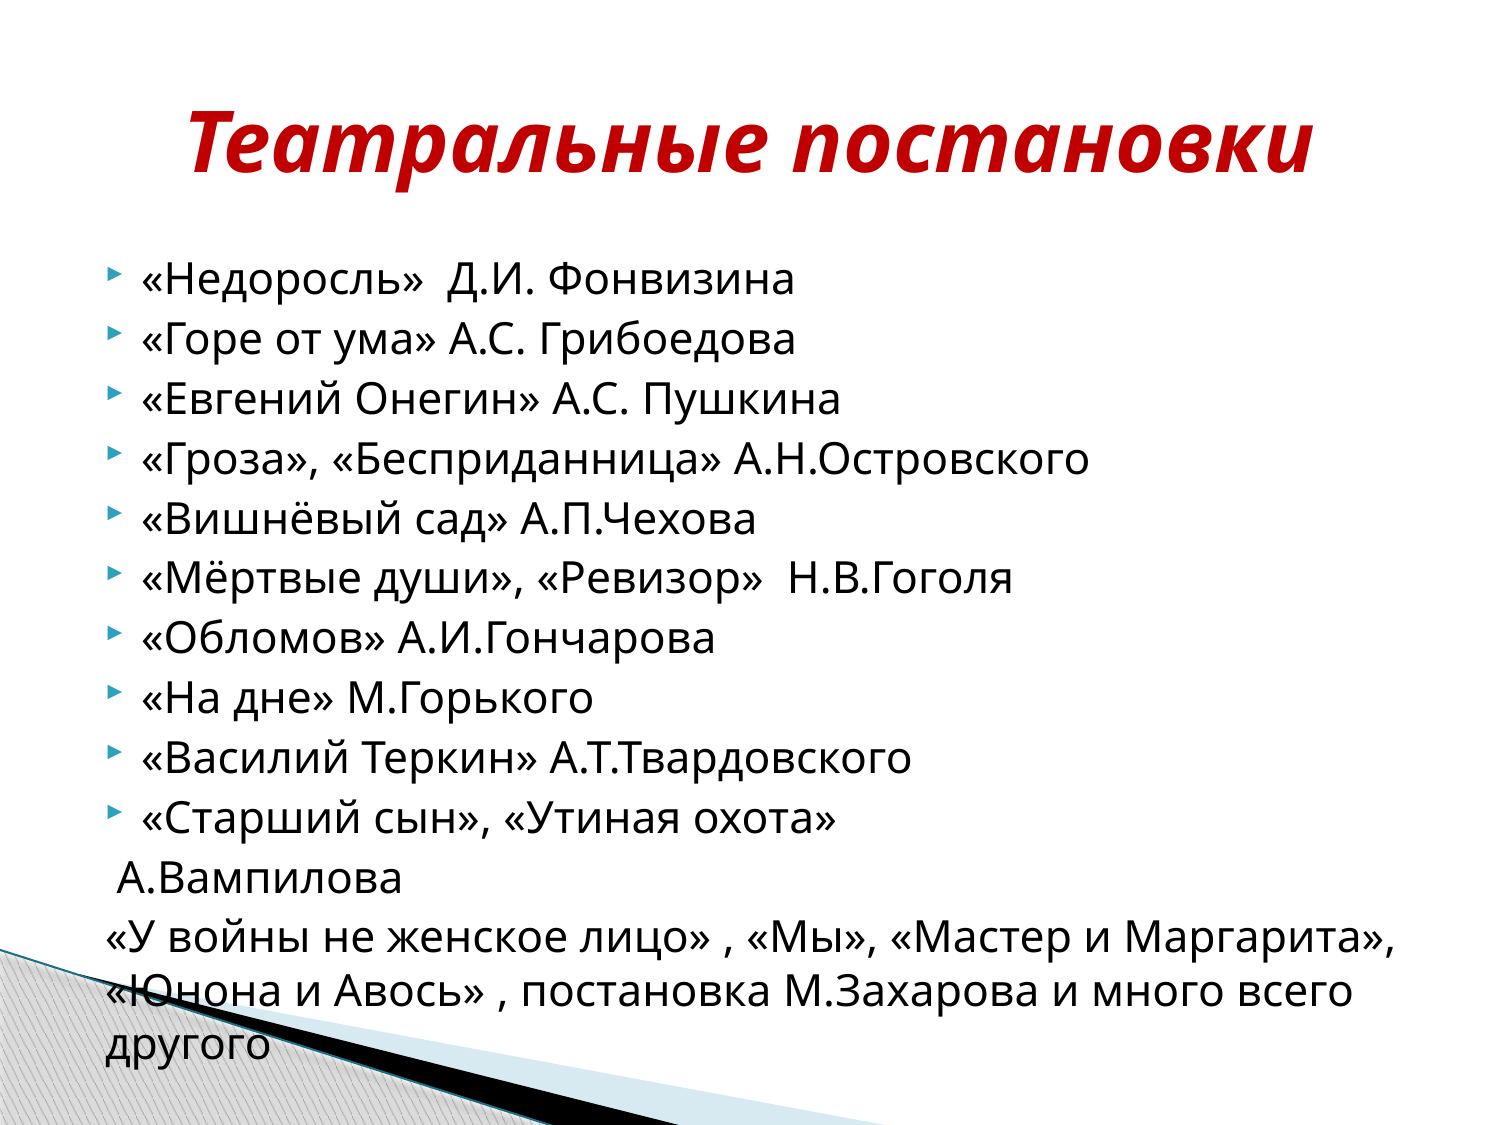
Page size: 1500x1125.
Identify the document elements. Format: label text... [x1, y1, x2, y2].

list «Недоросль» Д.И. Фонвизина «Горе от ума» А.С. Грибоедова «Евгений Онегин» А.С. Пушкина «Гроза», «Бесприданница» А.Н.Островского «Вишнёвый сад» А.П.Чехова «Мёртвые души», «Ревизор» Н.В.Гоголя «Обломов» А.И.Гончарова «На дне» М.Горького «Василий Теркин» А.Т.Твардовского «Старший сын», «Утиная охота» А.Вампилова «У войны не женское лицо» , «Мы», «Мастер и Маргарита», «Юнона и Авось» , постановка М.Захарова и много всего другого [75, 243, 1425, 1080]
title Театральные постановки [75, 45, 1425, 233]
